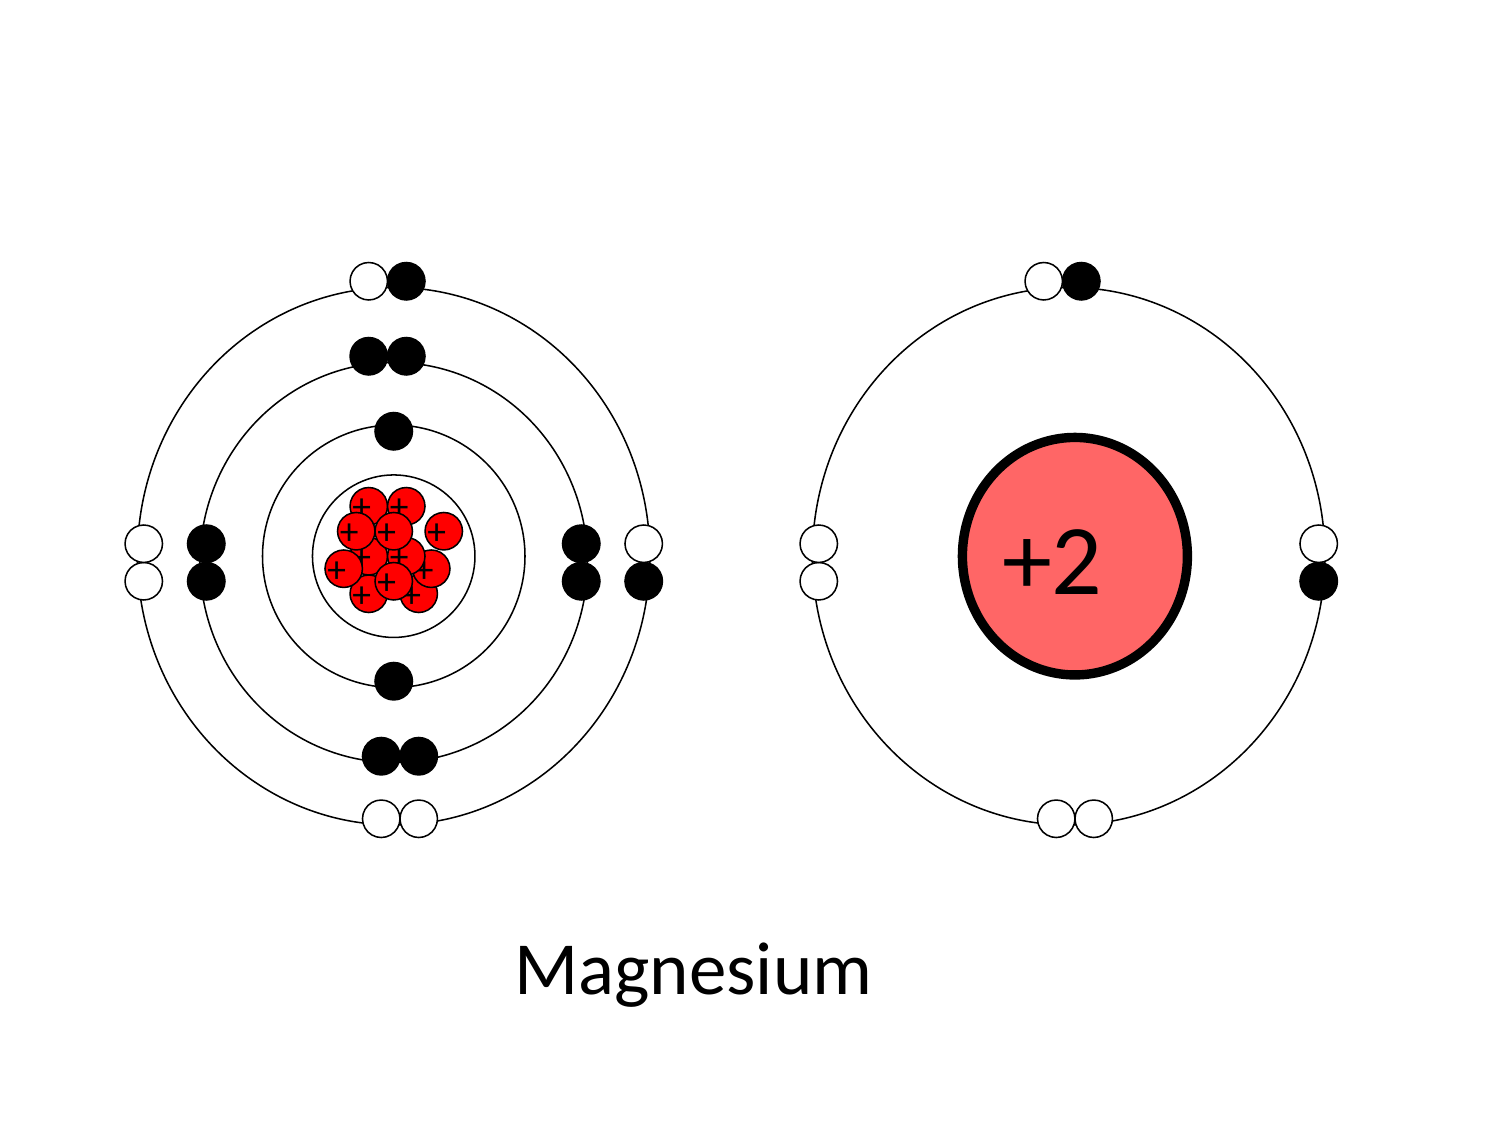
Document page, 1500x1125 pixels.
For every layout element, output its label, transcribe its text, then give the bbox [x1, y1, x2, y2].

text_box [416, 542, 426, 586]
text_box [799, 262, 1338, 838]
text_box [374, 474, 426, 536]
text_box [312, 537, 357, 598]
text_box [416, 537, 451, 598]
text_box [362, 499, 413, 561]
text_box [124, 262, 663, 838]
text_box Magnesium [500, 912, 925, 1018]
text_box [324, 499, 361, 535]
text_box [362, 567, 413, 611]
